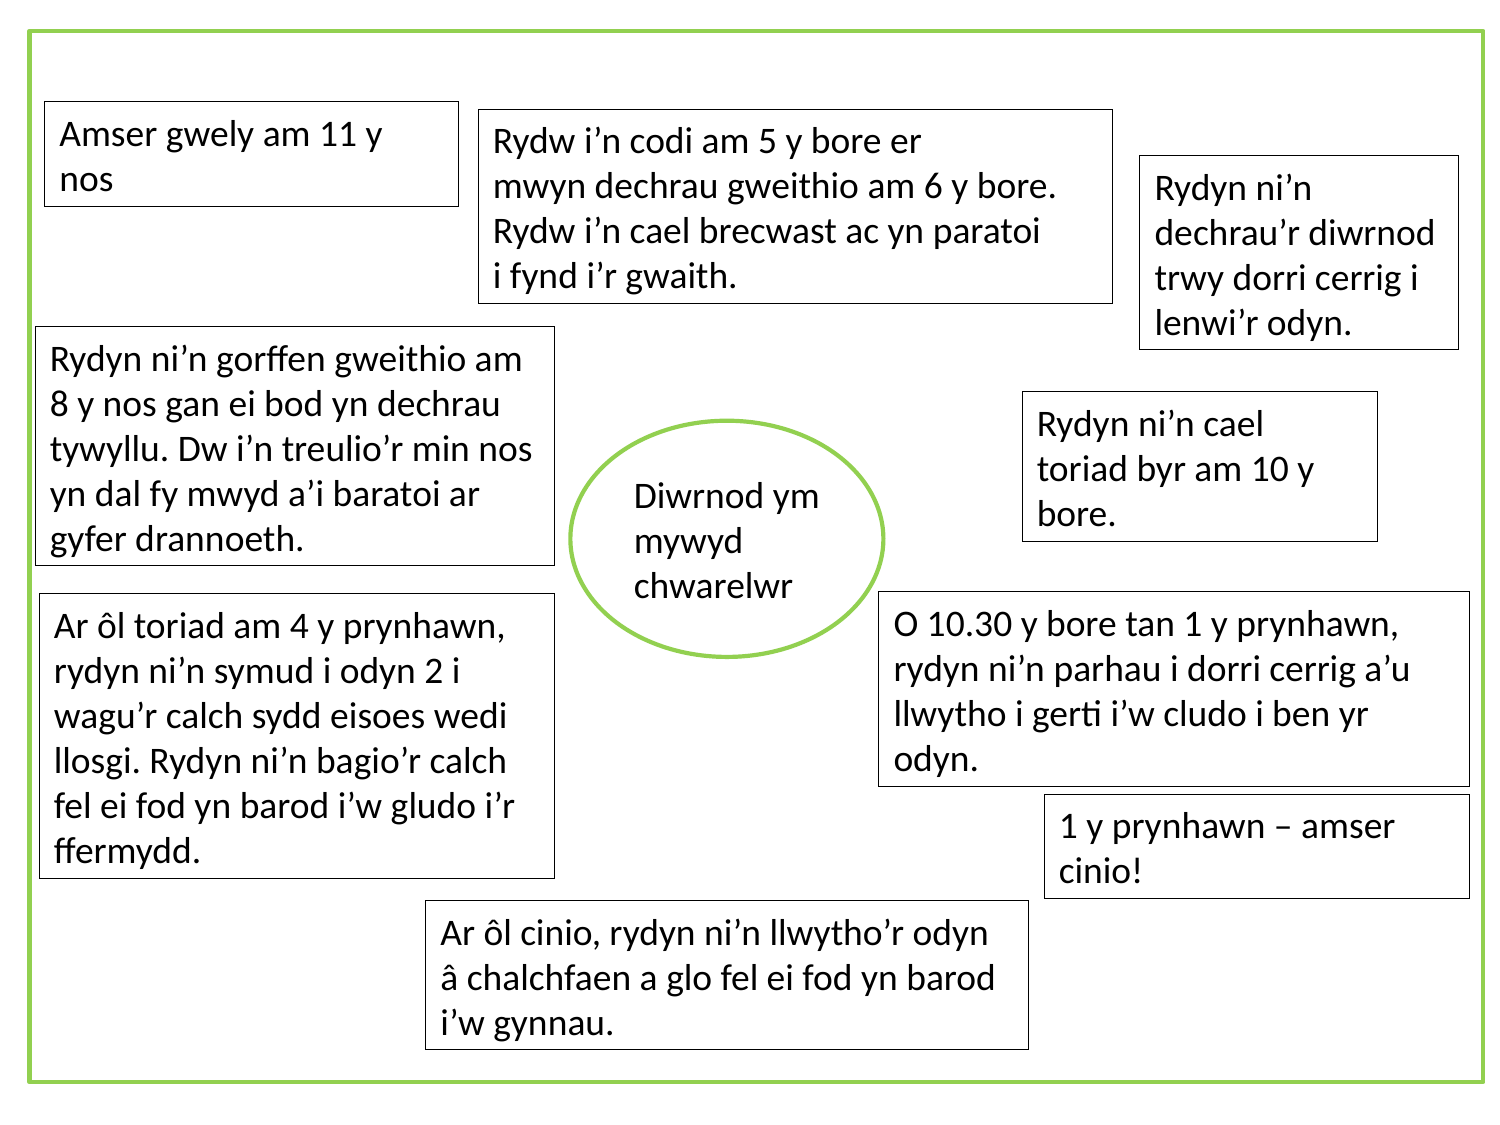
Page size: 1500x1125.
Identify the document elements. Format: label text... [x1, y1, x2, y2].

text_box Rydyn ni’n cael toriad byr am 10 y bore. [1022, 391, 1378, 542]
text_box Rydyn ni’n dechrau’r diwrnod trwy dorri cerrig i lenwi’r odyn. [1139, 155, 1459, 350]
text_box [27, 29, 1485, 1084]
text_box O 10.30 y bore tan 1 y prynhawn, rydyn ni’n parhau i dorri cerrig a’u llwytho i gerti i’w cludo i ben yr odyn. [878, 591, 1470, 787]
text_box Amser gwely am 11 y nos [44, 101, 459, 207]
text_box Rydyn ni’n gorffen gweithio am 8 y nos gan ei bod yn dechrau tywyllu. Dw i’n treulio’r min nos yn dal fy mwyd a’i baratoi ar gyfer drannoeth. [35, 326, 555, 566]
text_box Ar ôl toriad am 4 y prynhawn, rydyn ni’n symud i odyn 2 i wagu’r calch sydd eisoes wedi llosgi. Rydyn ni’n bagio’r calch fel ei fod yn barod i’w gludo i’r ffermydd. [39, 593, 555, 879]
text_box Rydw i’n codi am 5 y bore er mwyn dechrau gweithio am 6 y bore. Rydw i’n cael brecwast ac yn paratoi i fynd i’r gwaith. [478, 109, 1113, 304]
text_box 1 y prynhawn – amser cinio! [1044, 794, 1470, 899]
text_box Diwrnod ym mywyd chwarelwr [619, 463, 857, 659]
text_box Ar ôl cinio, rydyn ni’n llwytho’r odyn â chalchfaen a glo fel ei fod yn barod i’w gynnau. [425, 900, 1029, 1050]
